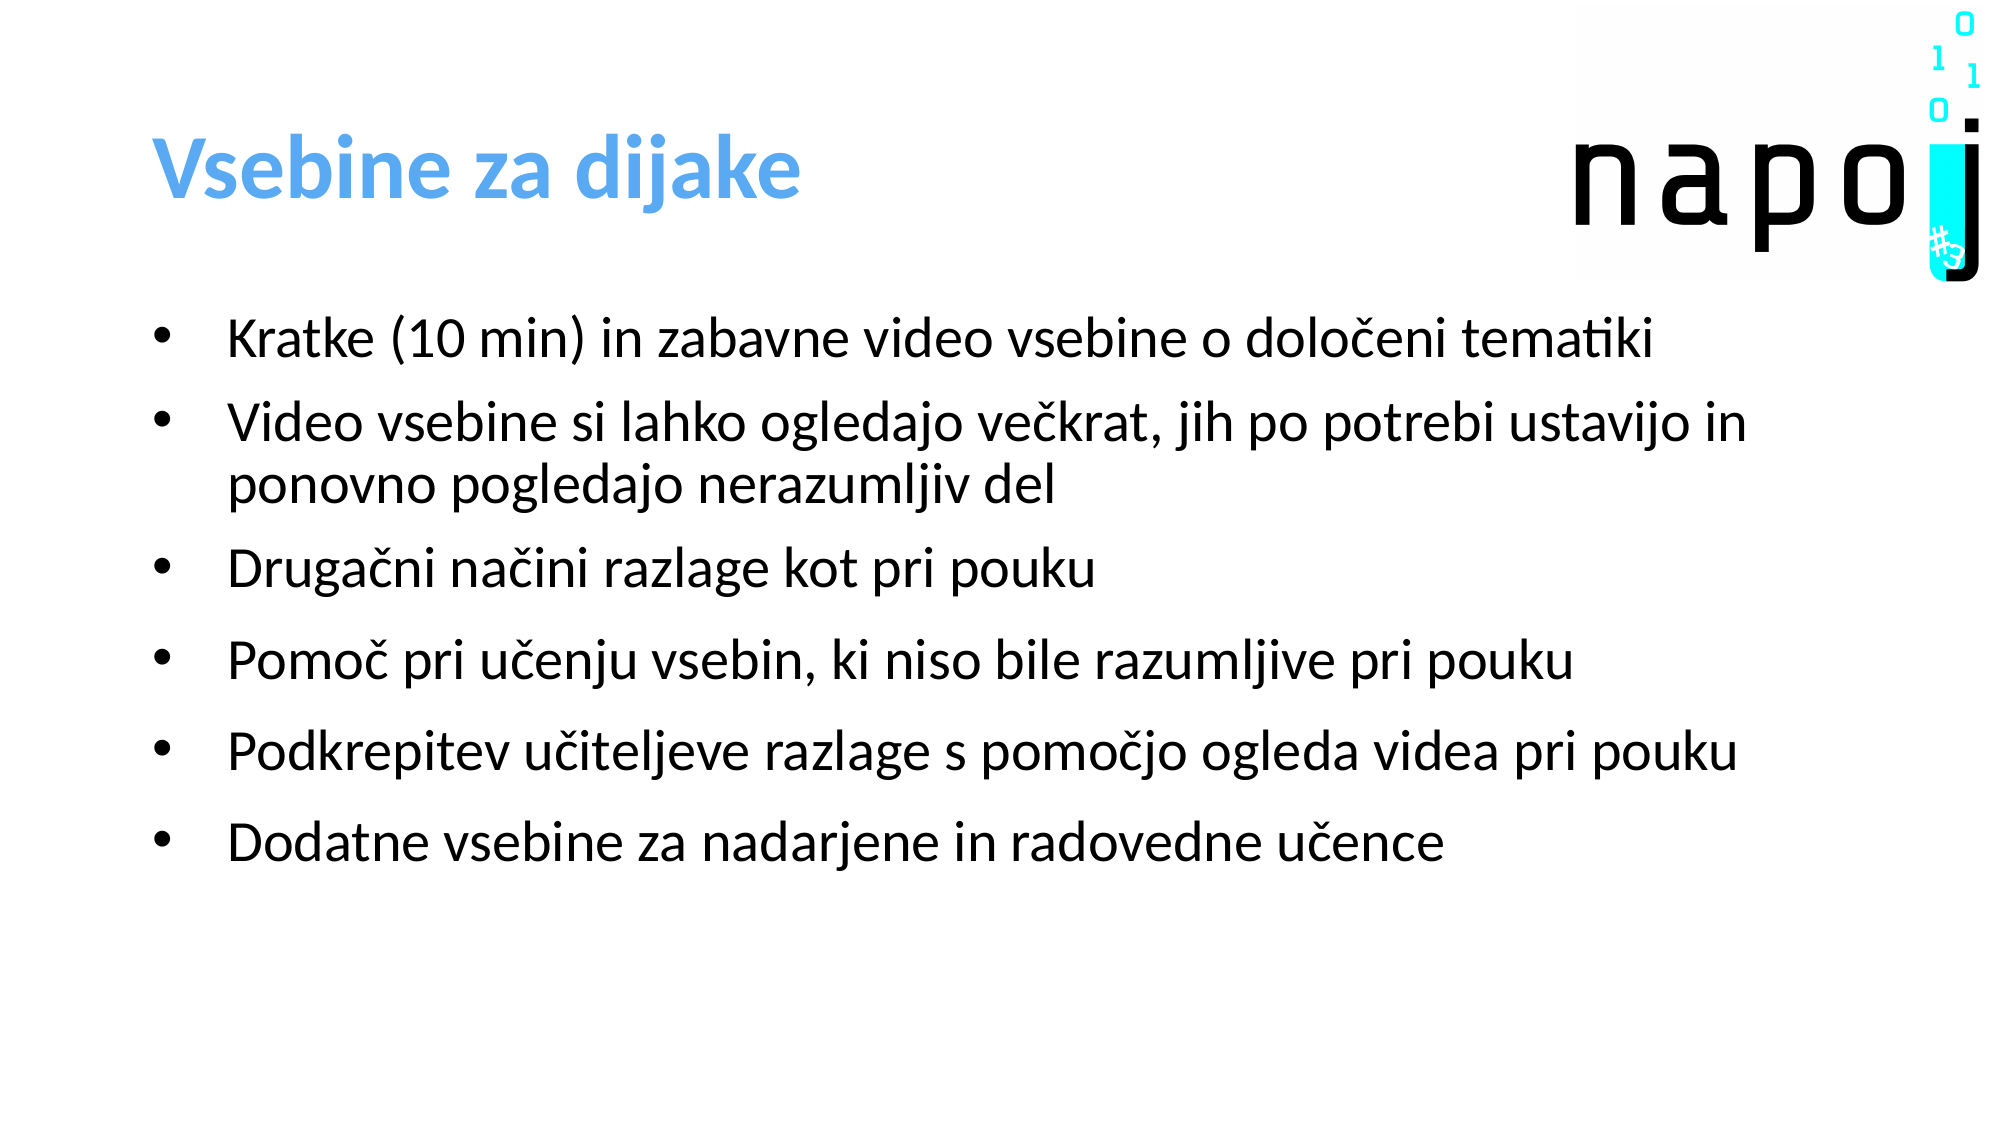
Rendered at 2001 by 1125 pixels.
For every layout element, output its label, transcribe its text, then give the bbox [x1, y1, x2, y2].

list Kratke (10 min) in zabavne video vsebine o določeni tematiki Video vsebine si lahko ogledajo večkrat, jih po potrebi ustavijo in ponovno pogledajo nerazumljiv del Drugačni načini razlage kot pri pouku Pomoč pri učenju vsebin, ki niso bile razumljive pri pouku Podkrepitev učiteljeve razlage s pomočjo ogleda videa pri pouku Dodatne vsebine za nadarjene in radovedne učence [137, 299, 1863, 1014]
picture [1572, 4, 1985, 286]
title Vsebine za dijake [137, 59, 1863, 278]
